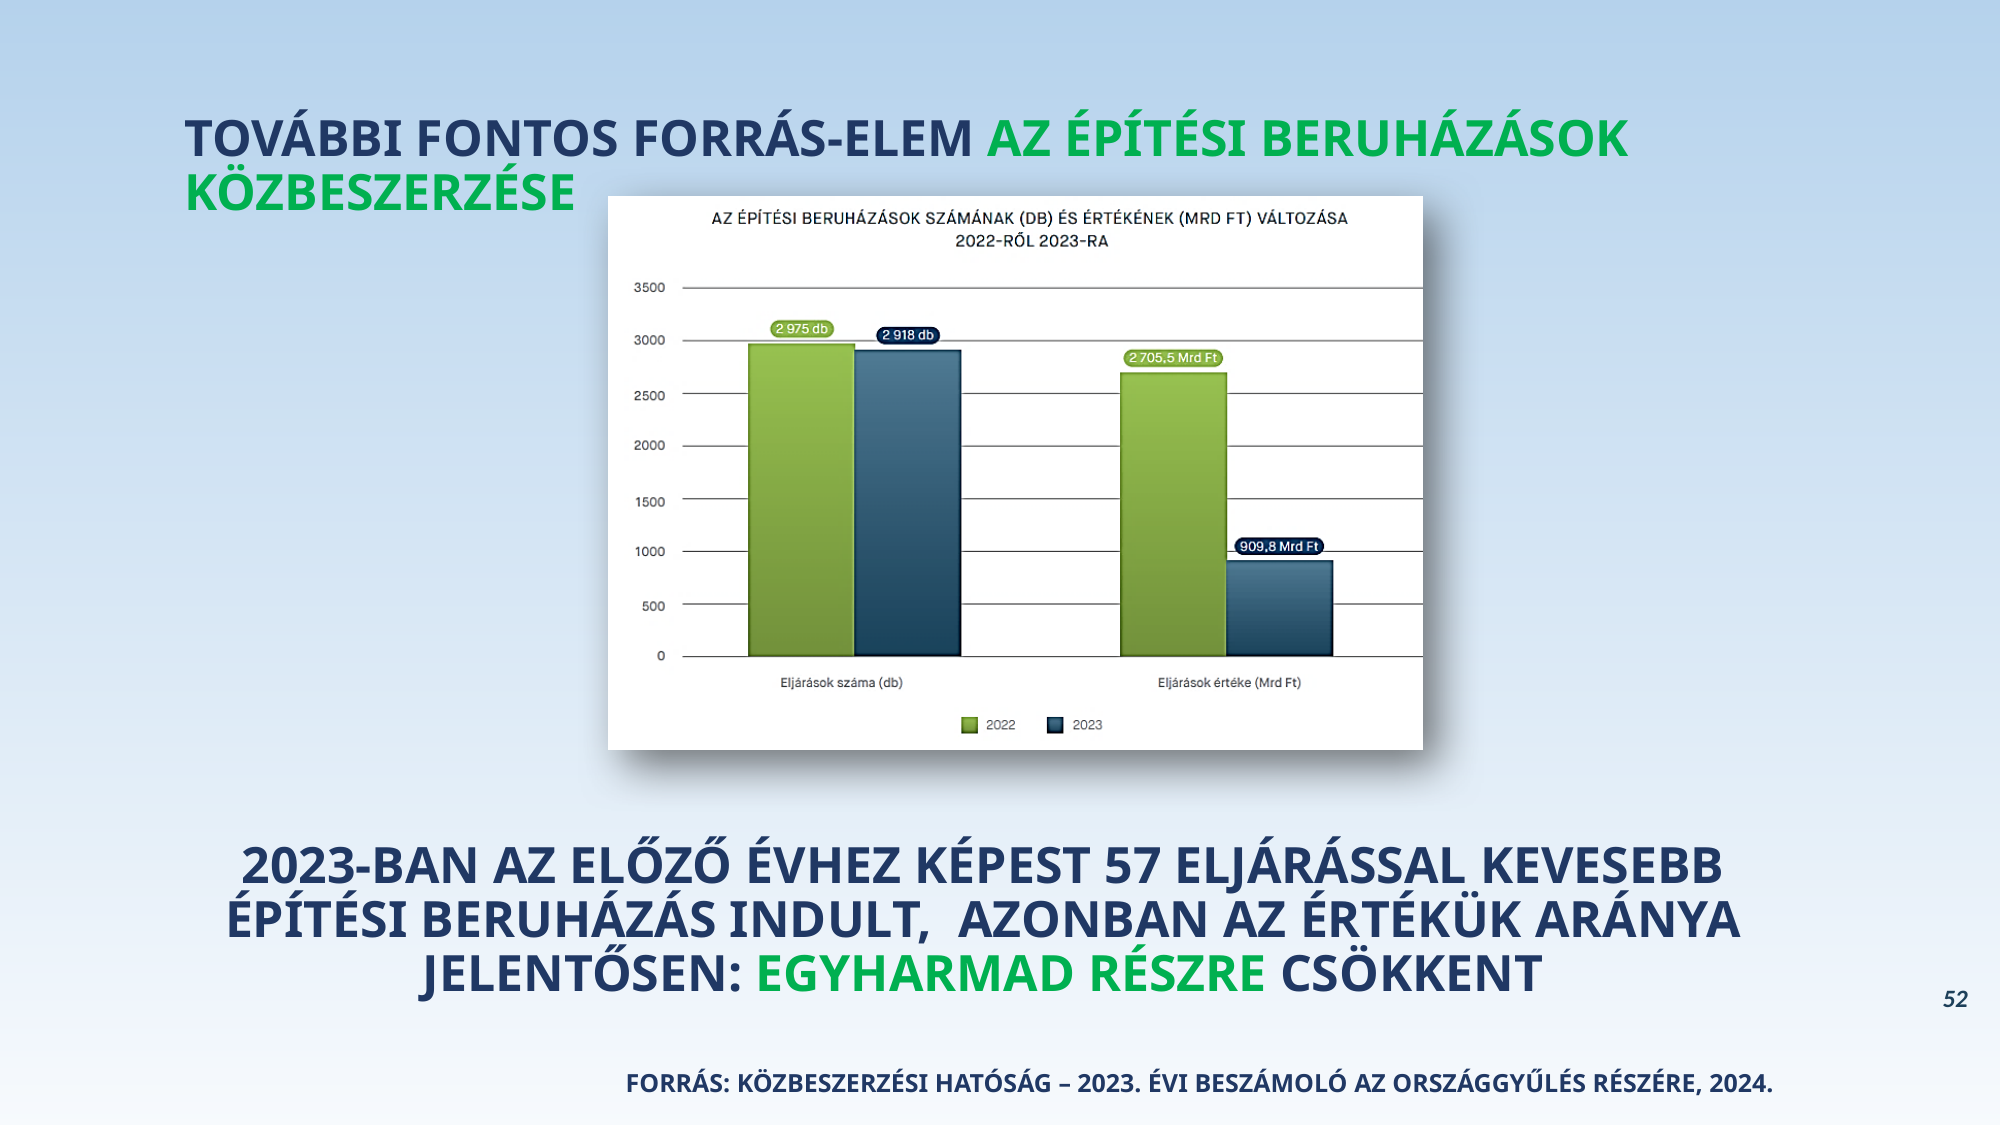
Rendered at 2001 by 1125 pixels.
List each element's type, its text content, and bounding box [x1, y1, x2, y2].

picture [608, 196, 1423, 750]
list TOVÁBBI FONTOS FORRÁS-ELEM AZ ÉPÍTÉSI BERUHÁZÁSOK KÖZBESZERZÉSE 2023-BAN AZ ELŐZŐ ÉVHEZ KÉPEST 57 ELJÁRÁSSAL KEVESEBB ÉPÍTÉSI BERUHÁZÁS INDULT, AZONBAN AZ ÉRTÉKÜK ARÁNYA JELENTŐSEN: EGYHARMAD RÉSZRE CSÖKKENT FORRÁS: KÖZBESZERZÉSI HATÓSÁG – 2023. ÉVI BESZÁMOLÓ AZ ORSZÁGGYŰLÉS RÉSZÉRE, 2024. [169, 105, 1797, 957]
slide_number 52 [1533, 982, 1984, 1043]
